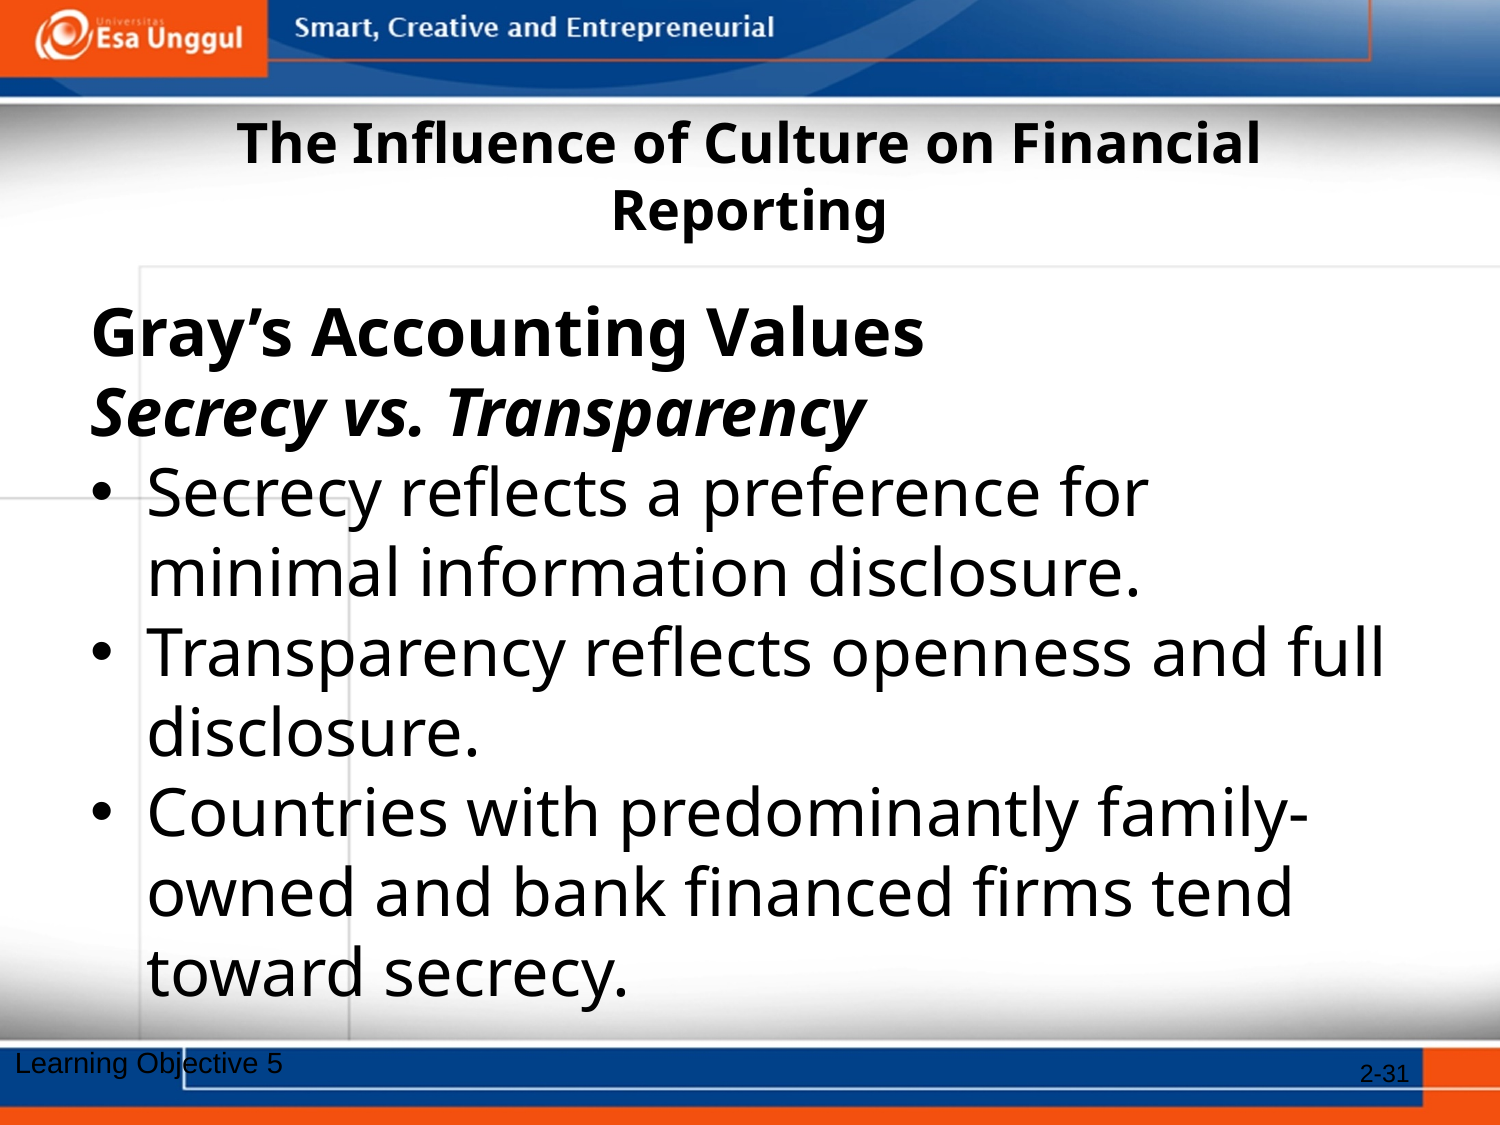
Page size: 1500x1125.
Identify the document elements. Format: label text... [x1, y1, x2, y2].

text_box [0, 1037, 488, 1098]
picture [0, 0, 1500, 1125]
title The Influence of Culture on Financial Reporting [75, 99, 1425, 250]
text_box Learning Objective 5 [0, 1037, 475, 1088]
list Gray’s Accounting Values Secrecy vs. Transparency Secrecy reflects a preference for minimal information disclosure. Transparency reflects openness and full disclosure. Countries with predominantly family-owned and bank financed firms tend toward secrecy. [75, 282, 1425, 1025]
slide_number 2-31 [1250, 1042, 1425, 1103]
